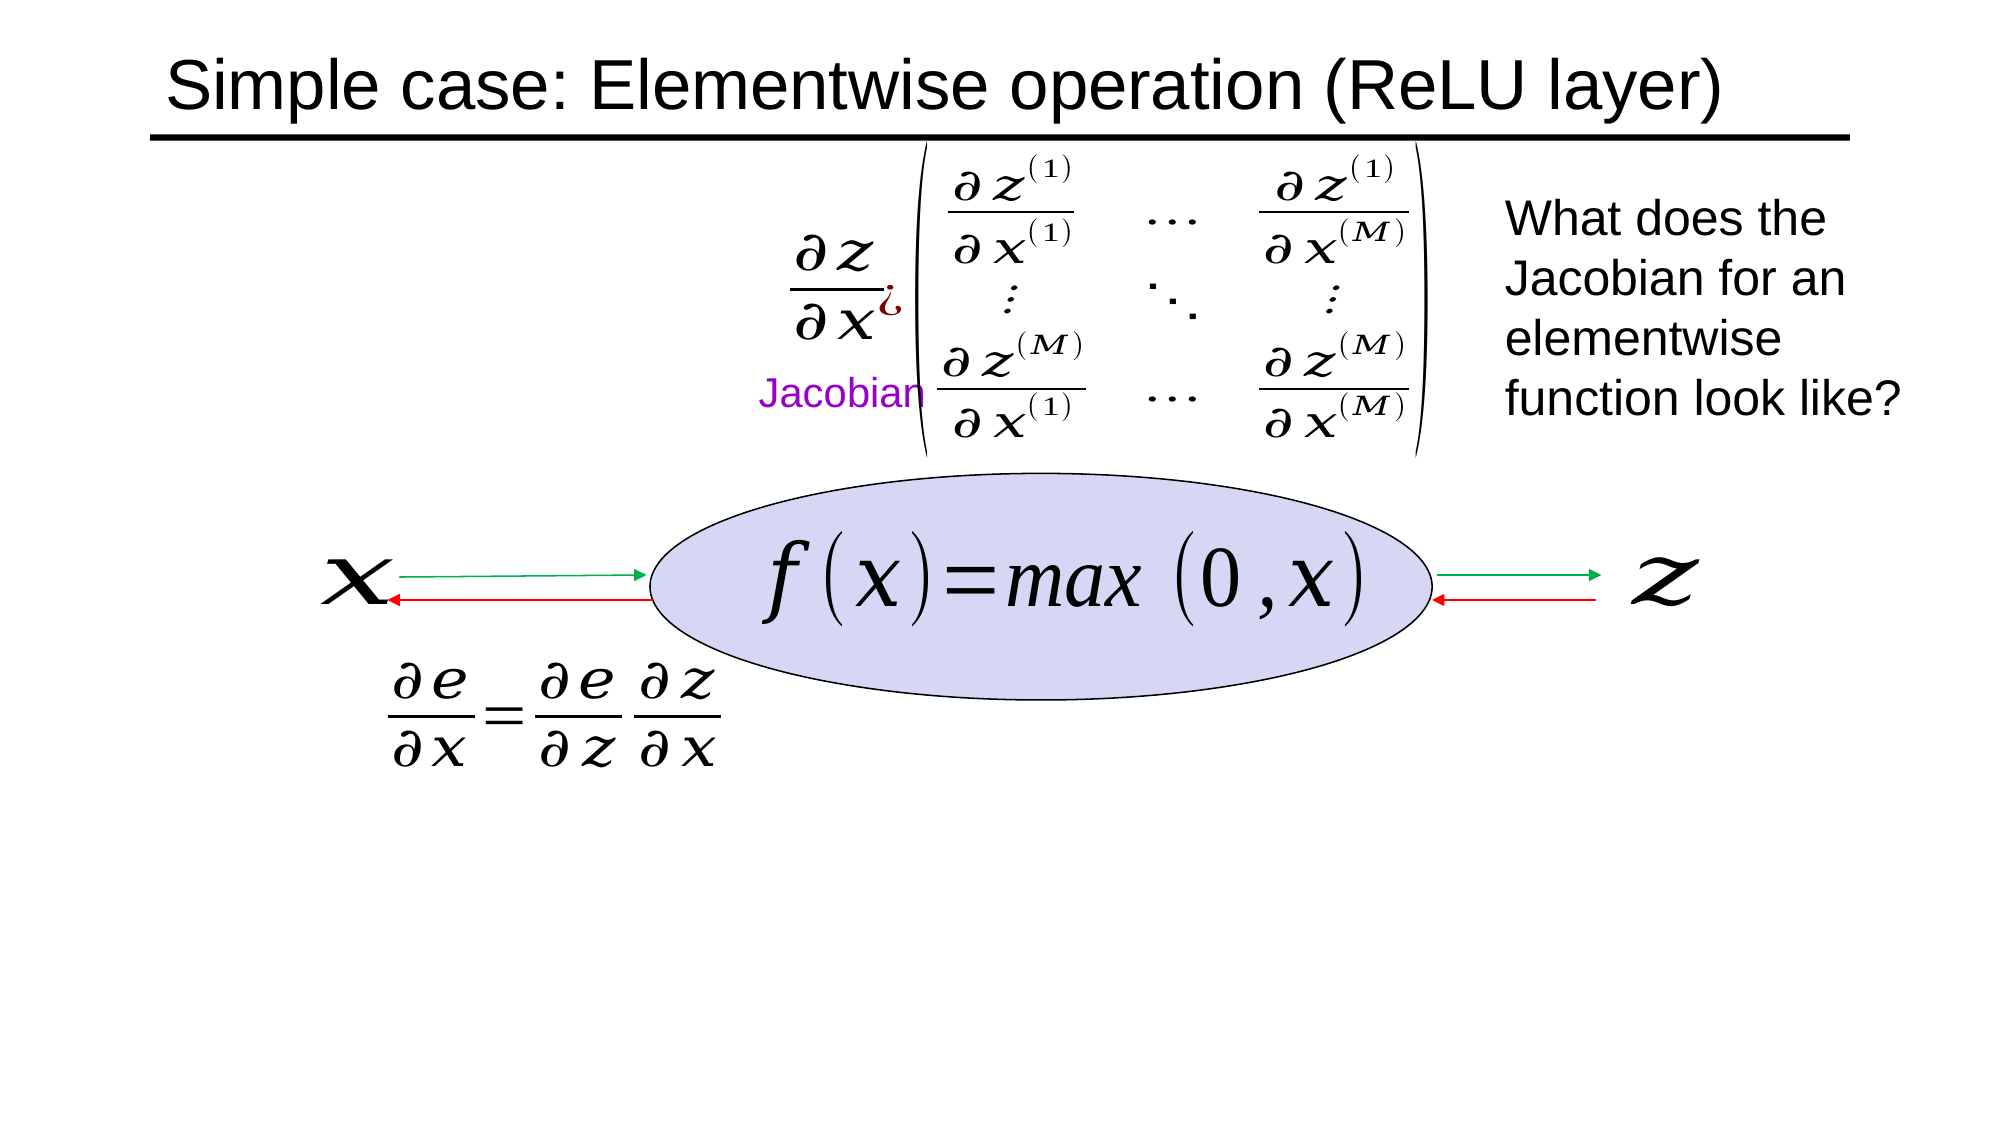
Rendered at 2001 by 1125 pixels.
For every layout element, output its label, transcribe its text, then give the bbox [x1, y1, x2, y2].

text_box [399, 574, 647, 578]
text_box [649, 473, 1433, 700]
text_box What does the Jacobian for an elementwise function look like? [1489, 178, 1996, 434]
title Simple case: Elementwise operation (ReLU layer) [149, 12, 1851, 151]
